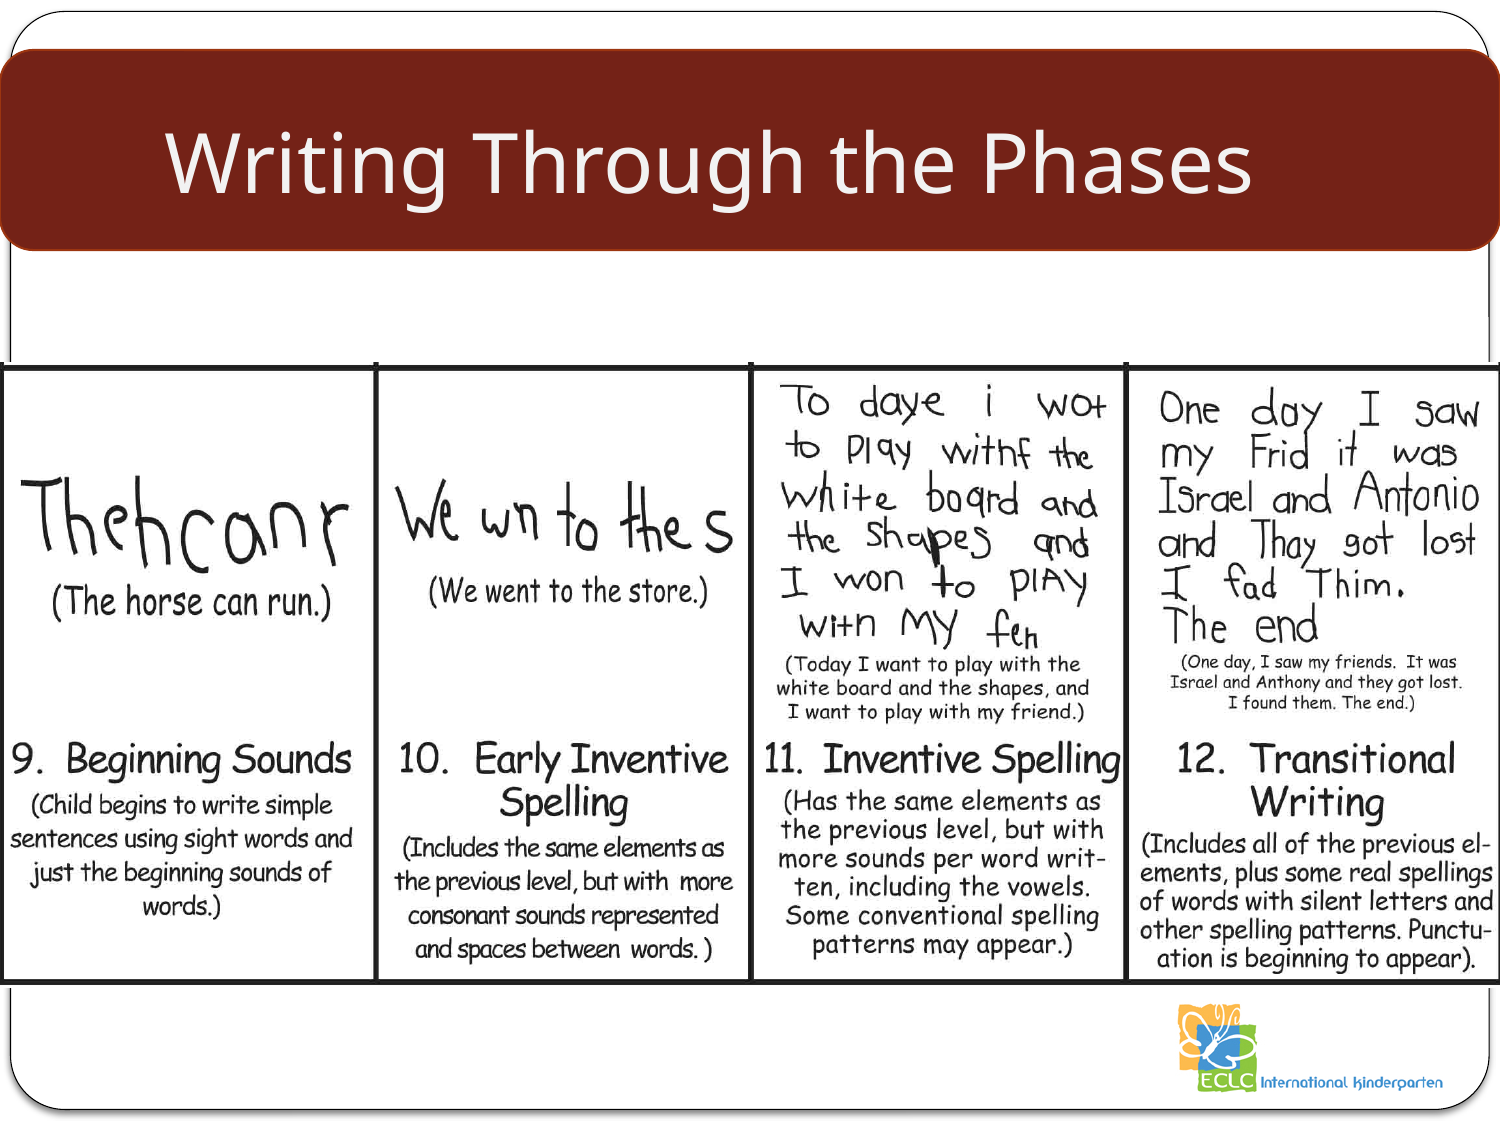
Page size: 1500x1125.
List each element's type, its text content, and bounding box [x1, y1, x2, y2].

picture [0, 362, 1500, 988]
text_box Writing Through the Phases [149, 37, 1425, 225]
picture [1174, 1000, 1451, 1094]
text_box [0, 48, 1500, 252]
